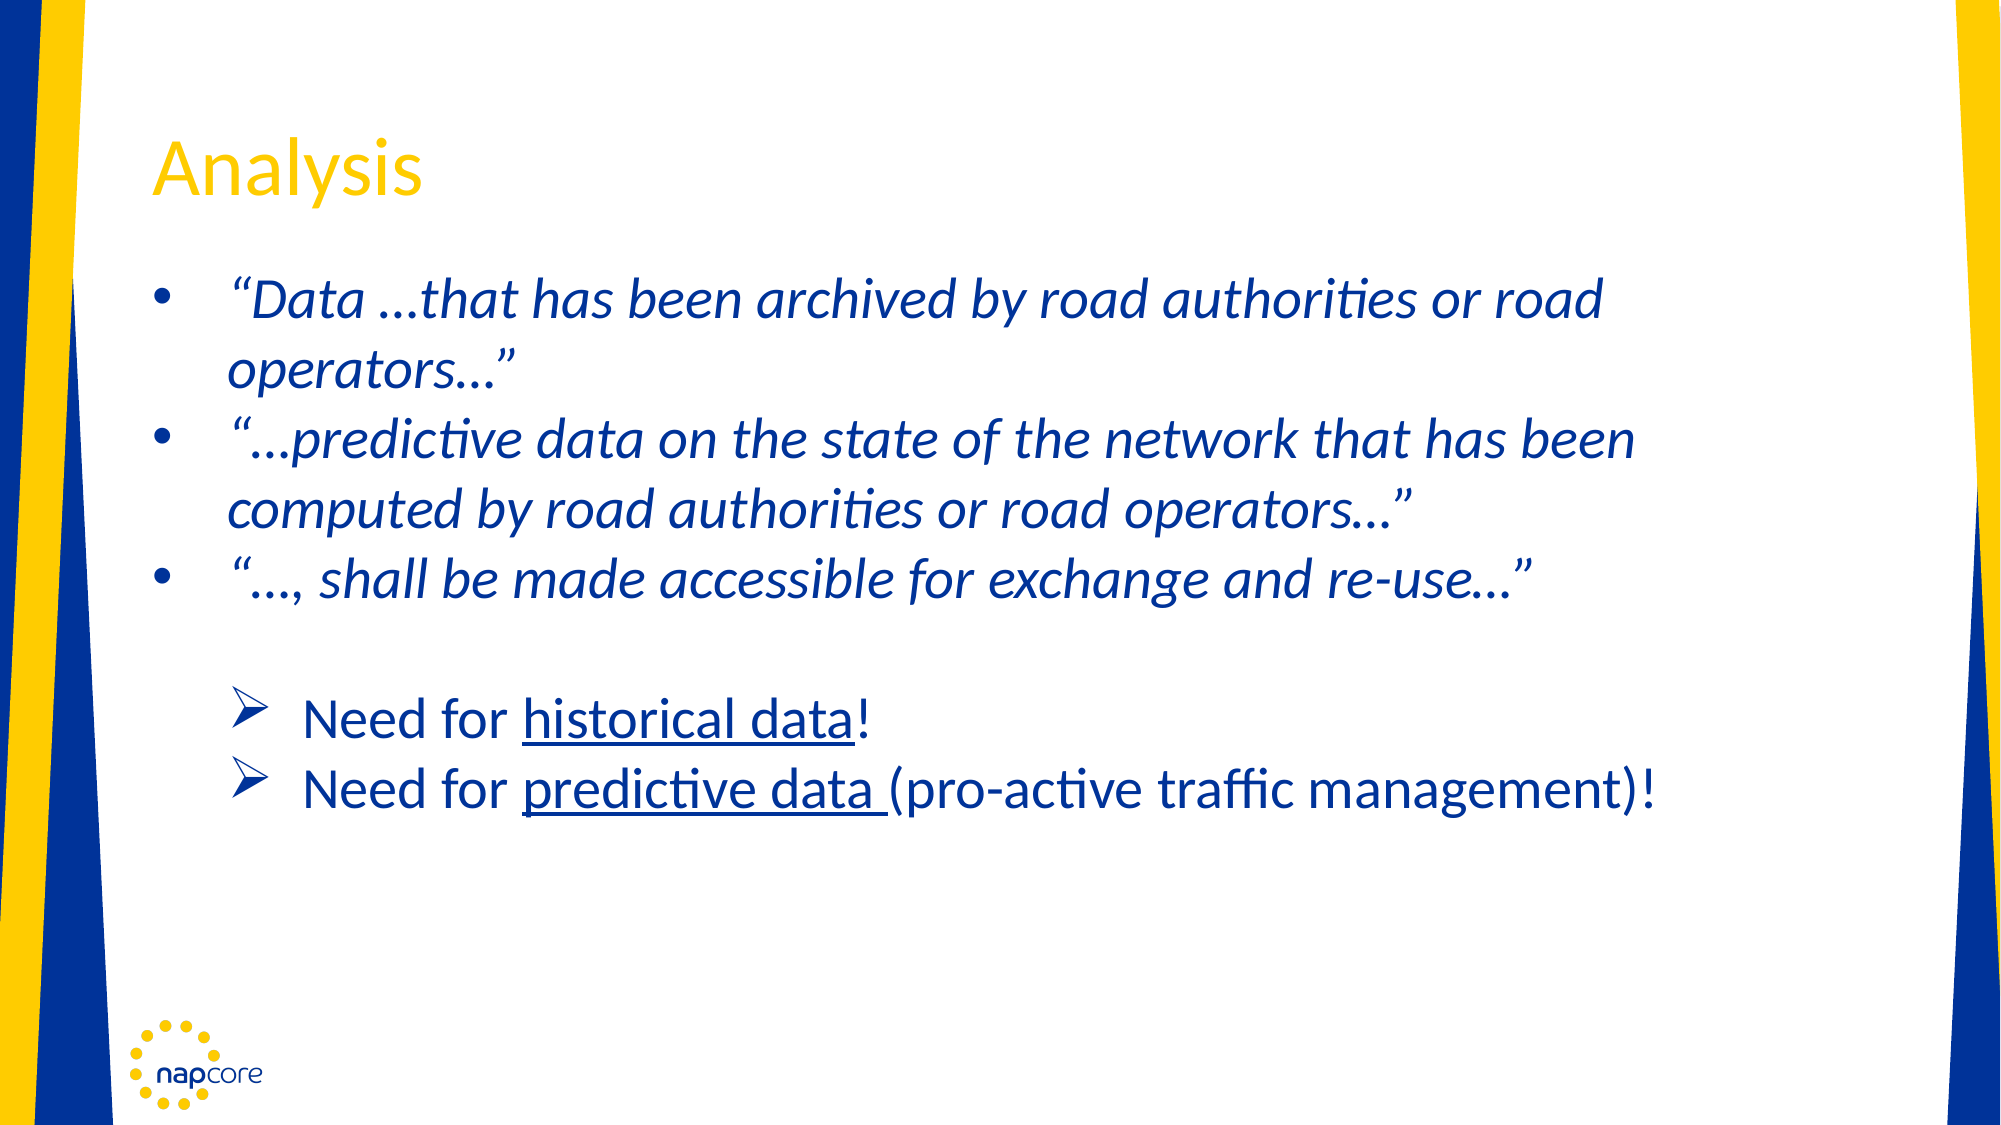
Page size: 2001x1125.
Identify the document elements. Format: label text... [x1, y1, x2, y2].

text_box “Data …that has been archived by road authorities or road operators…” “…predictive data on the state of the network that has been computed by road authorities or road operators…” “…, shall be made accessible for exchange and re-use…” Need for historical data! Need for predictive data (pro-active traffic management)! [137, 252, 1704, 1108]
picture [109, 999, 283, 1125]
title Analysis [137, 59, 1863, 278]
